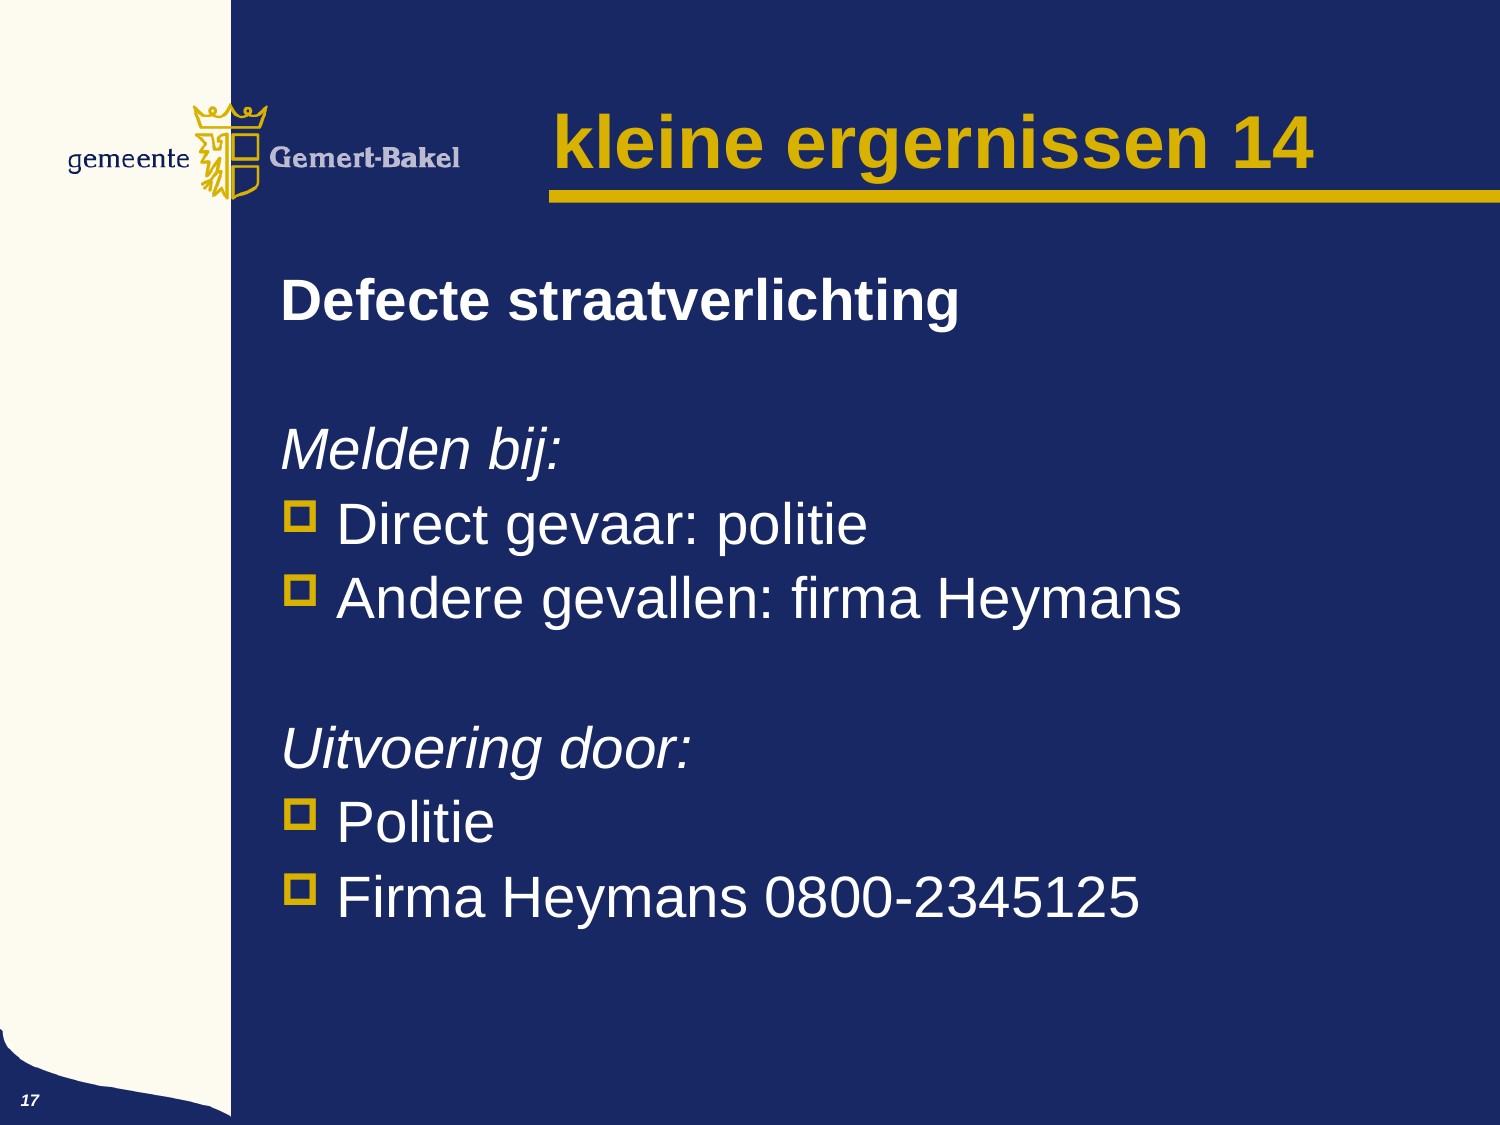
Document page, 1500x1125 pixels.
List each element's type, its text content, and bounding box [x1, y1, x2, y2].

title kleine ergernissen 14 [537, 44, 1426, 233]
picture [0, 0, 481, 1125]
list Defecte straatverlichting Melden bij: Direct gevaar: politie Andere gevallen: firma Heymans Uitvoering door: Politie Firma Heymans 0800-2345125 [265, 262, 1426, 1006]
slide_number 17 [5, 1046, 195, 1125]
